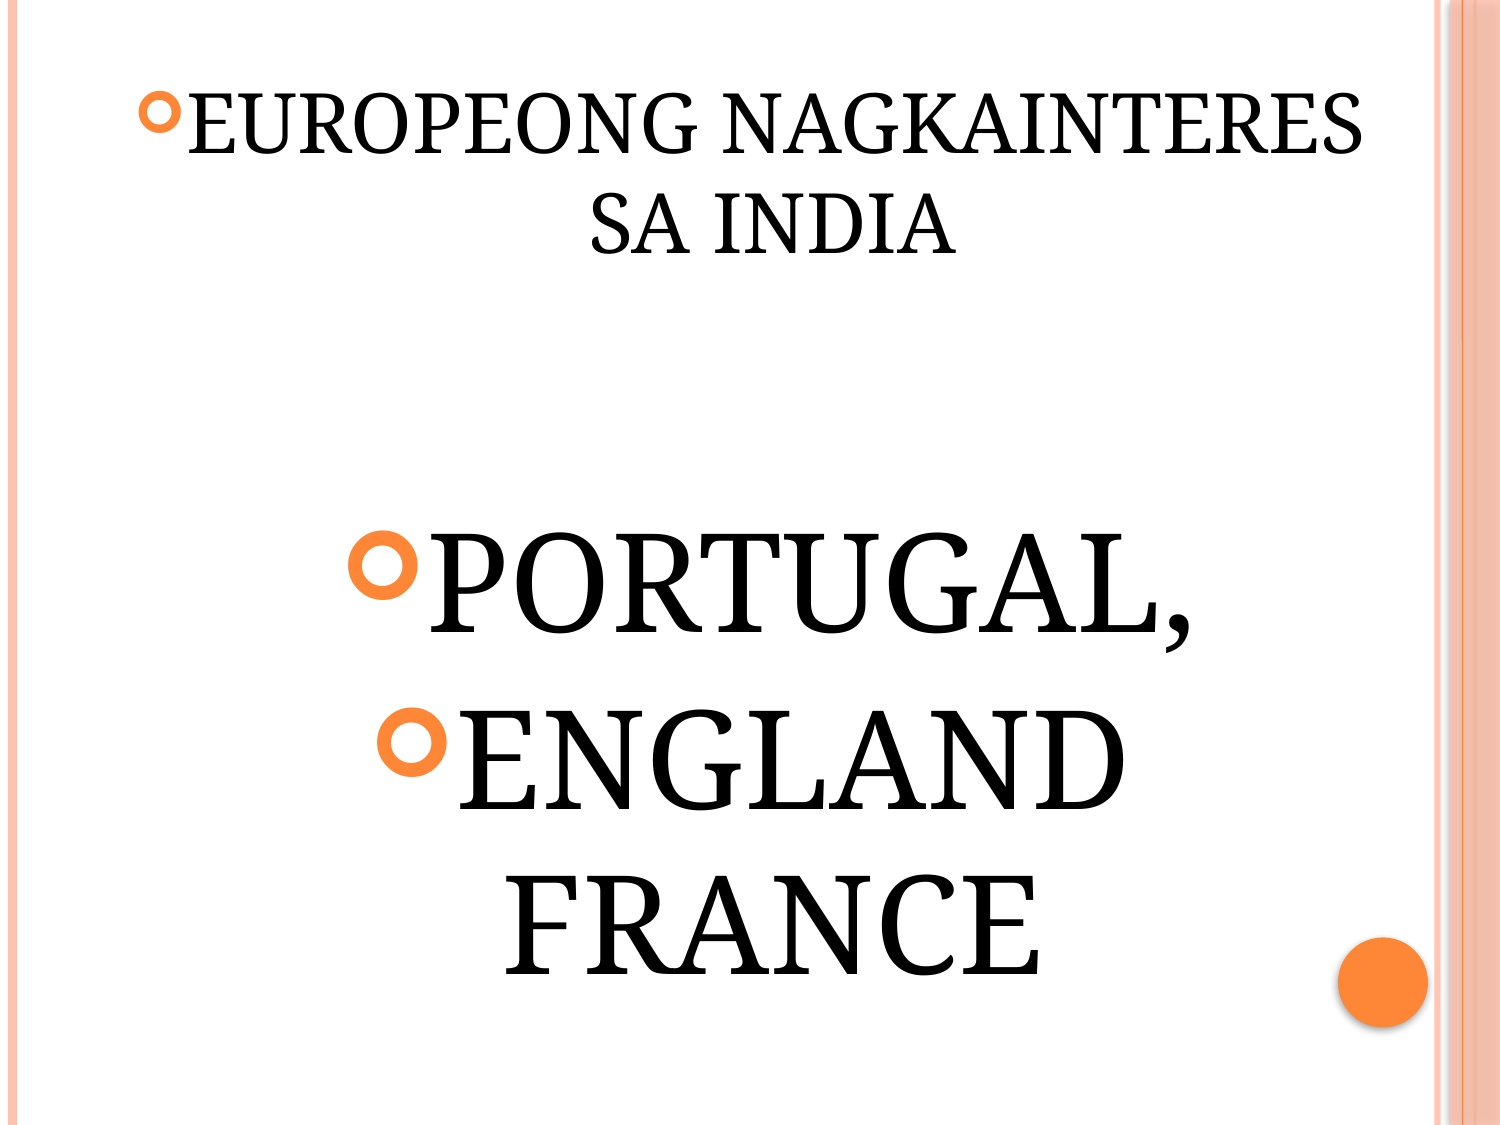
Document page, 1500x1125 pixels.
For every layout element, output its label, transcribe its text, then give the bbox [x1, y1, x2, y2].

list EUROPEONG NAGKAINTERES SA INDIA [75, 62, 1425, 438]
text_box PORTUGAL, ENGLAND FRANCE [87, 487, 1450, 925]
